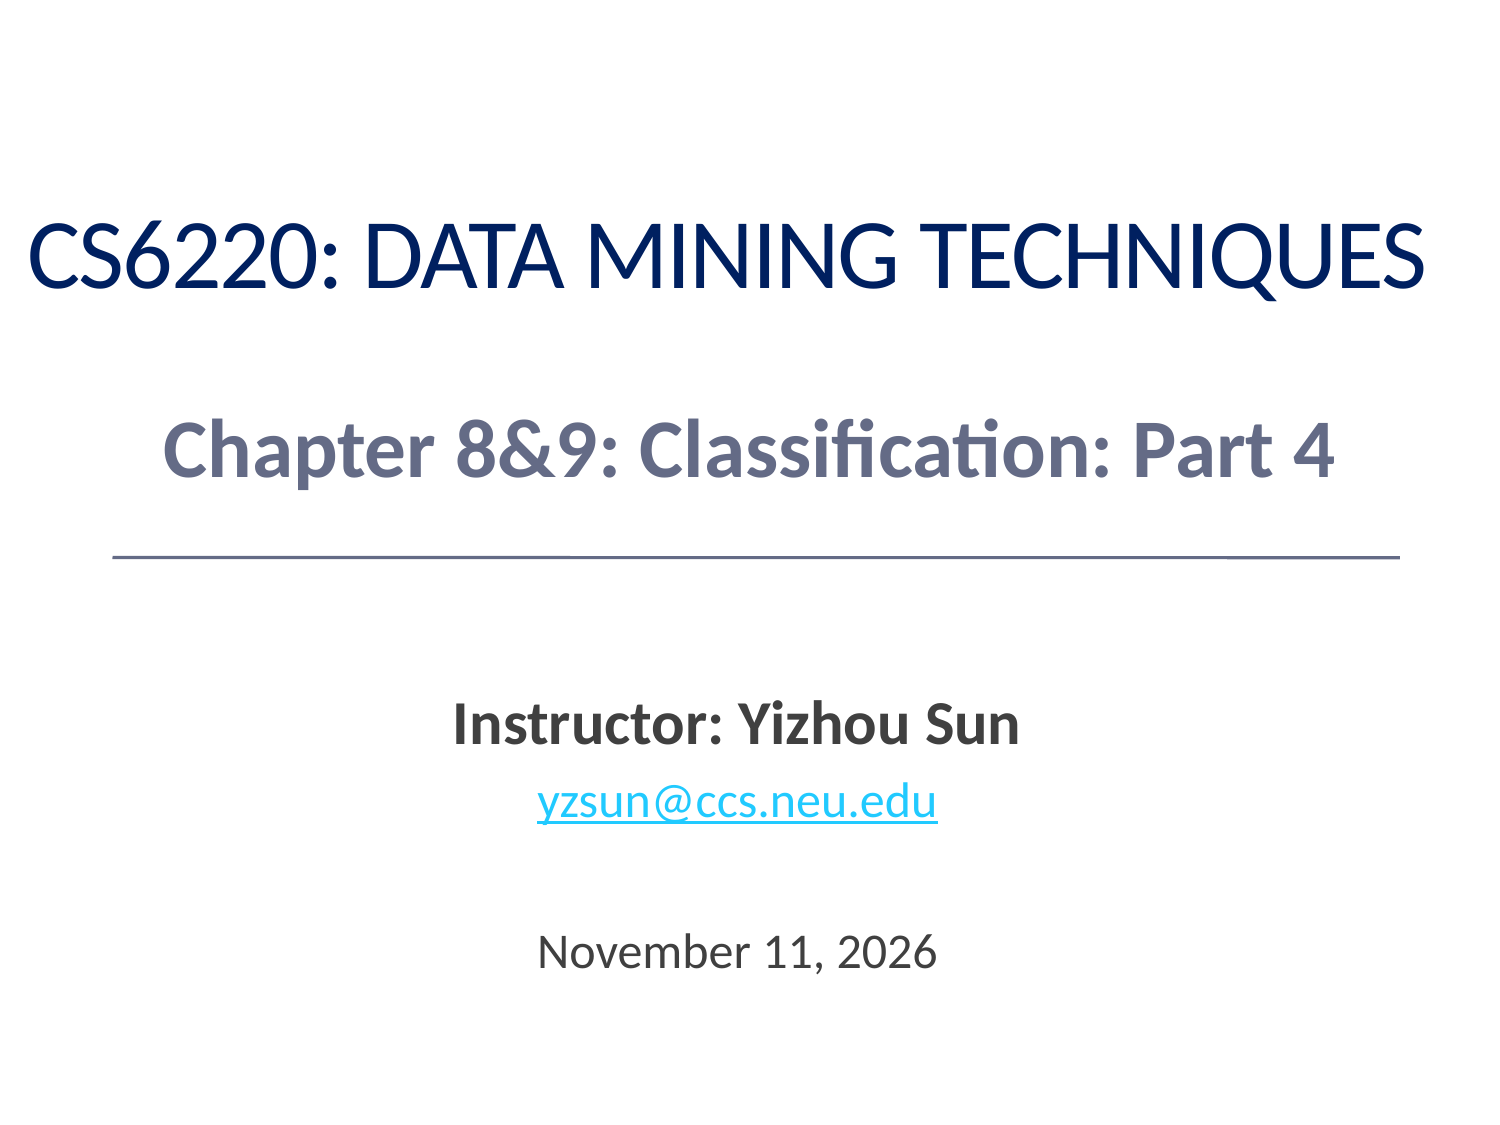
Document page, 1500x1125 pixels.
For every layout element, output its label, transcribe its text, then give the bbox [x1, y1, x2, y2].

text_box Chapter 8&9: Classification: Part 4 [0, 374, 1500, 513]
subtitle Instructor: Yizhou Sun yzsun@ccs.neu.edu March 17, 2013 [212, 587, 1263, 1063]
title CS6220: Data Mining Techniques [12, 0, 1488, 317]
